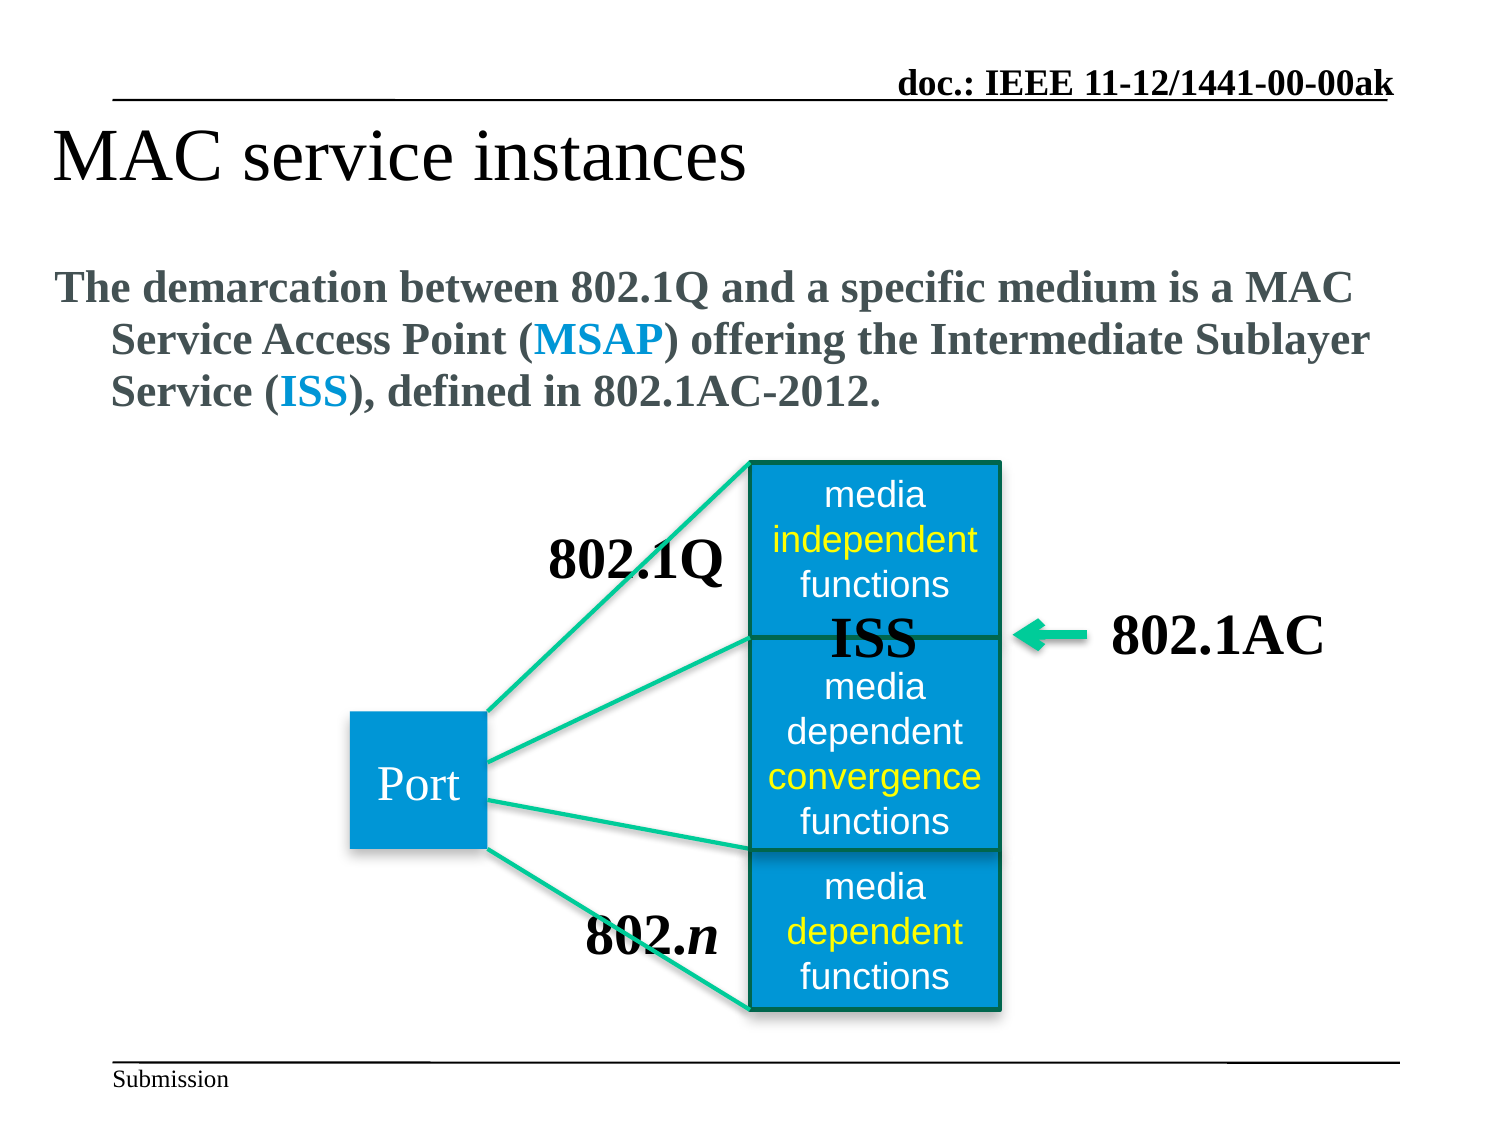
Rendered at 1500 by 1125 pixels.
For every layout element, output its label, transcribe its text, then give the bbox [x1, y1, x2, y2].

list The demarcation between 802.1Q and a specific medium is a MAC Service Access Point (MSAP) offering the Intermediate Sublayer Service (ISS), defined in 802.1AC-2012. [39, 252, 1447, 1107]
title MAC service instances [37, 90, 1447, 228]
text_box 802.1AC [1096, 589, 1342, 674]
text_box media independent functions [749, 460, 1002, 635]
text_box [487, 462, 751, 637]
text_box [487, 848, 751, 1011]
text_box ISS [816, 592, 934, 677]
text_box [487, 799, 751, 848]
text_box Port [348, 709, 489, 851]
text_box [487, 637, 751, 763]
text_box media dependent convergence functions [748, 635, 1002, 852]
text_box media dependent functions [754, 865, 1002, 1012]
